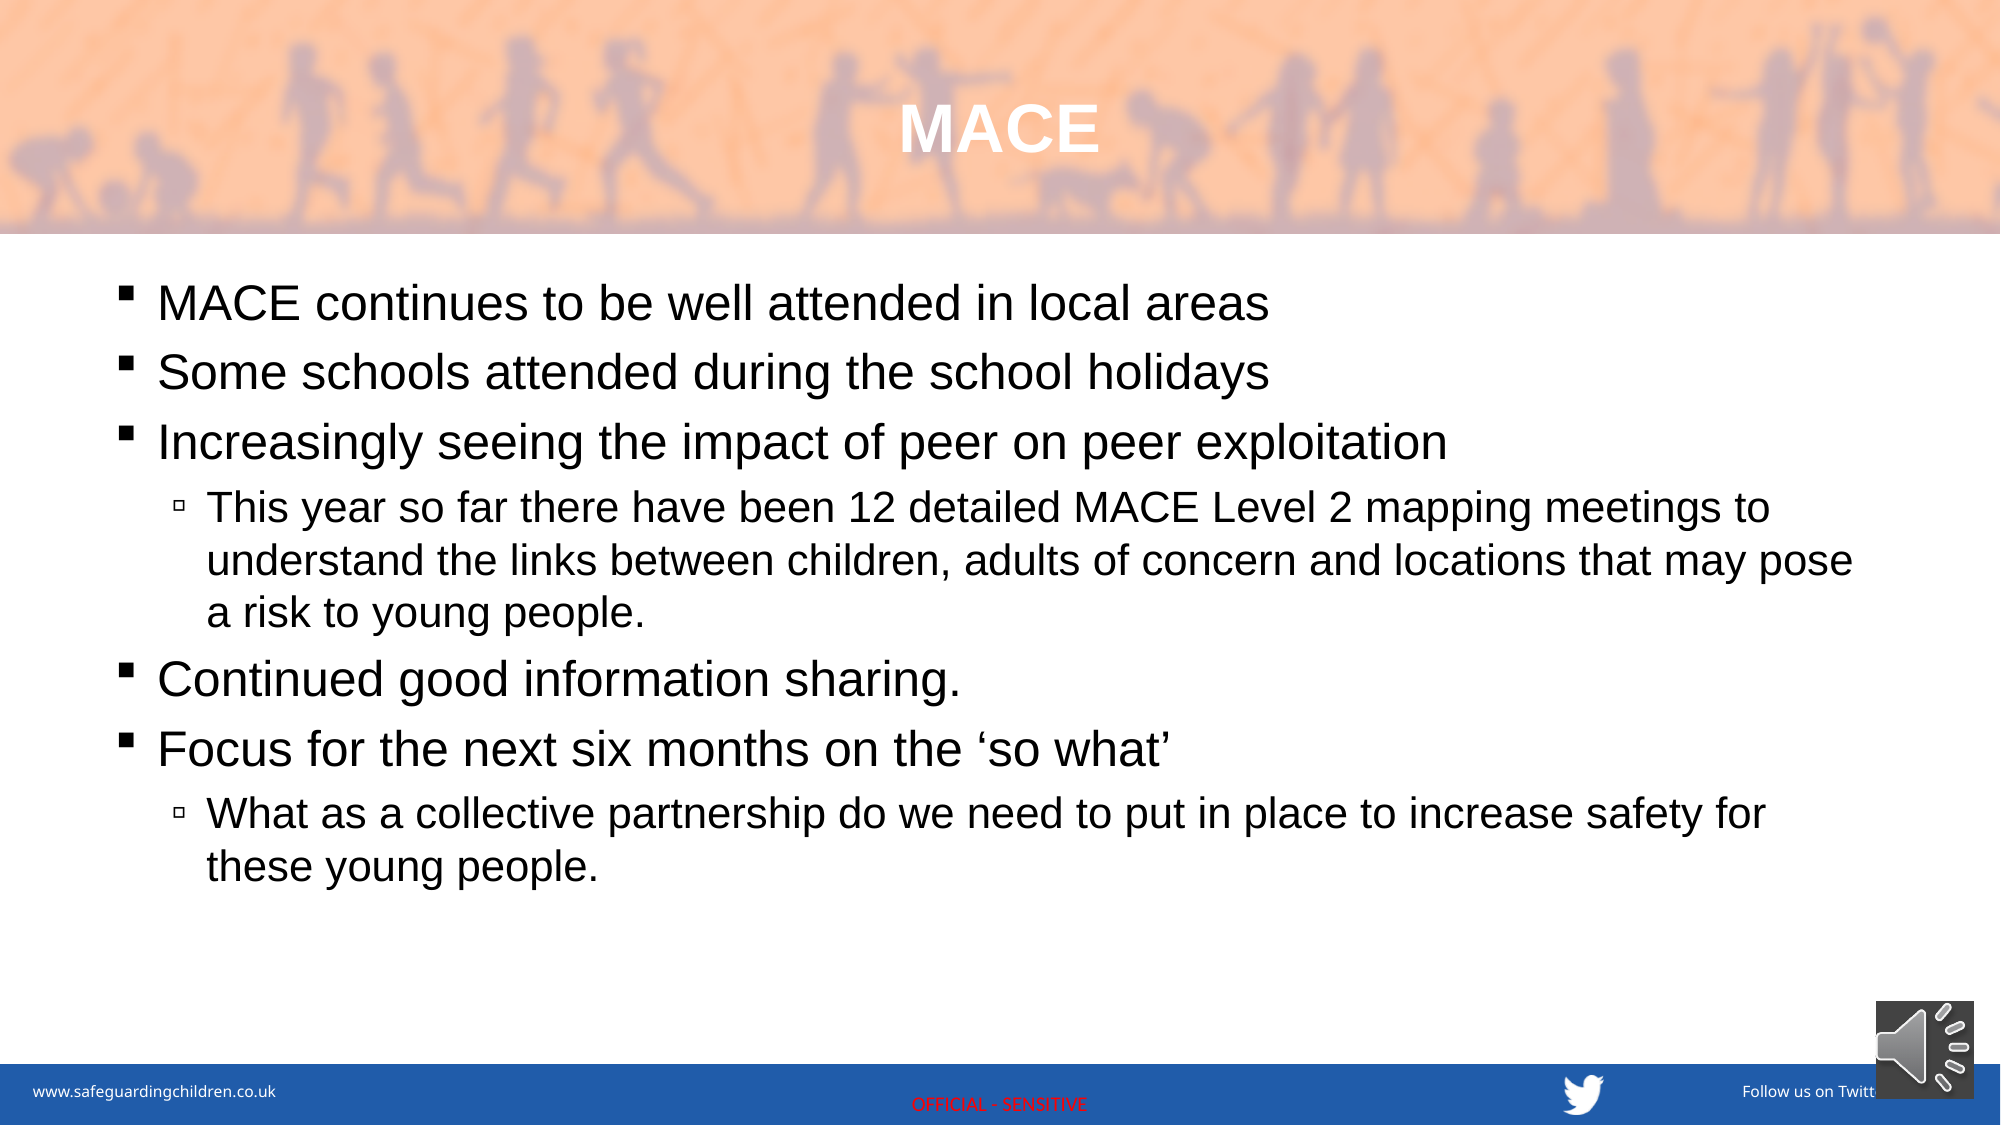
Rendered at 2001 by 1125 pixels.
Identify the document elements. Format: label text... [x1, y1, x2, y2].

picture [1563, 1074, 1604, 1115]
list MACE continues to be well attended in local areas Some schools attended during the school holidays Increasingly seeing the impact of peer on peer exploitation This year so far there have been 12 detailed MACE Level 2 mapping meetings to understand the links between children, adults of concern and locations that may pose a risk to young people. Continued good information sharing. Focus for the next six months on the ‘so what’ What as a collective partnership do we need to put in place to increase safety for these young people. [99, 262, 1900, 1005]
title MACE [99, 30, 1900, 219]
picture [0, 0, 2000, 234]
picture [1874, 999, 1976, 1101]
